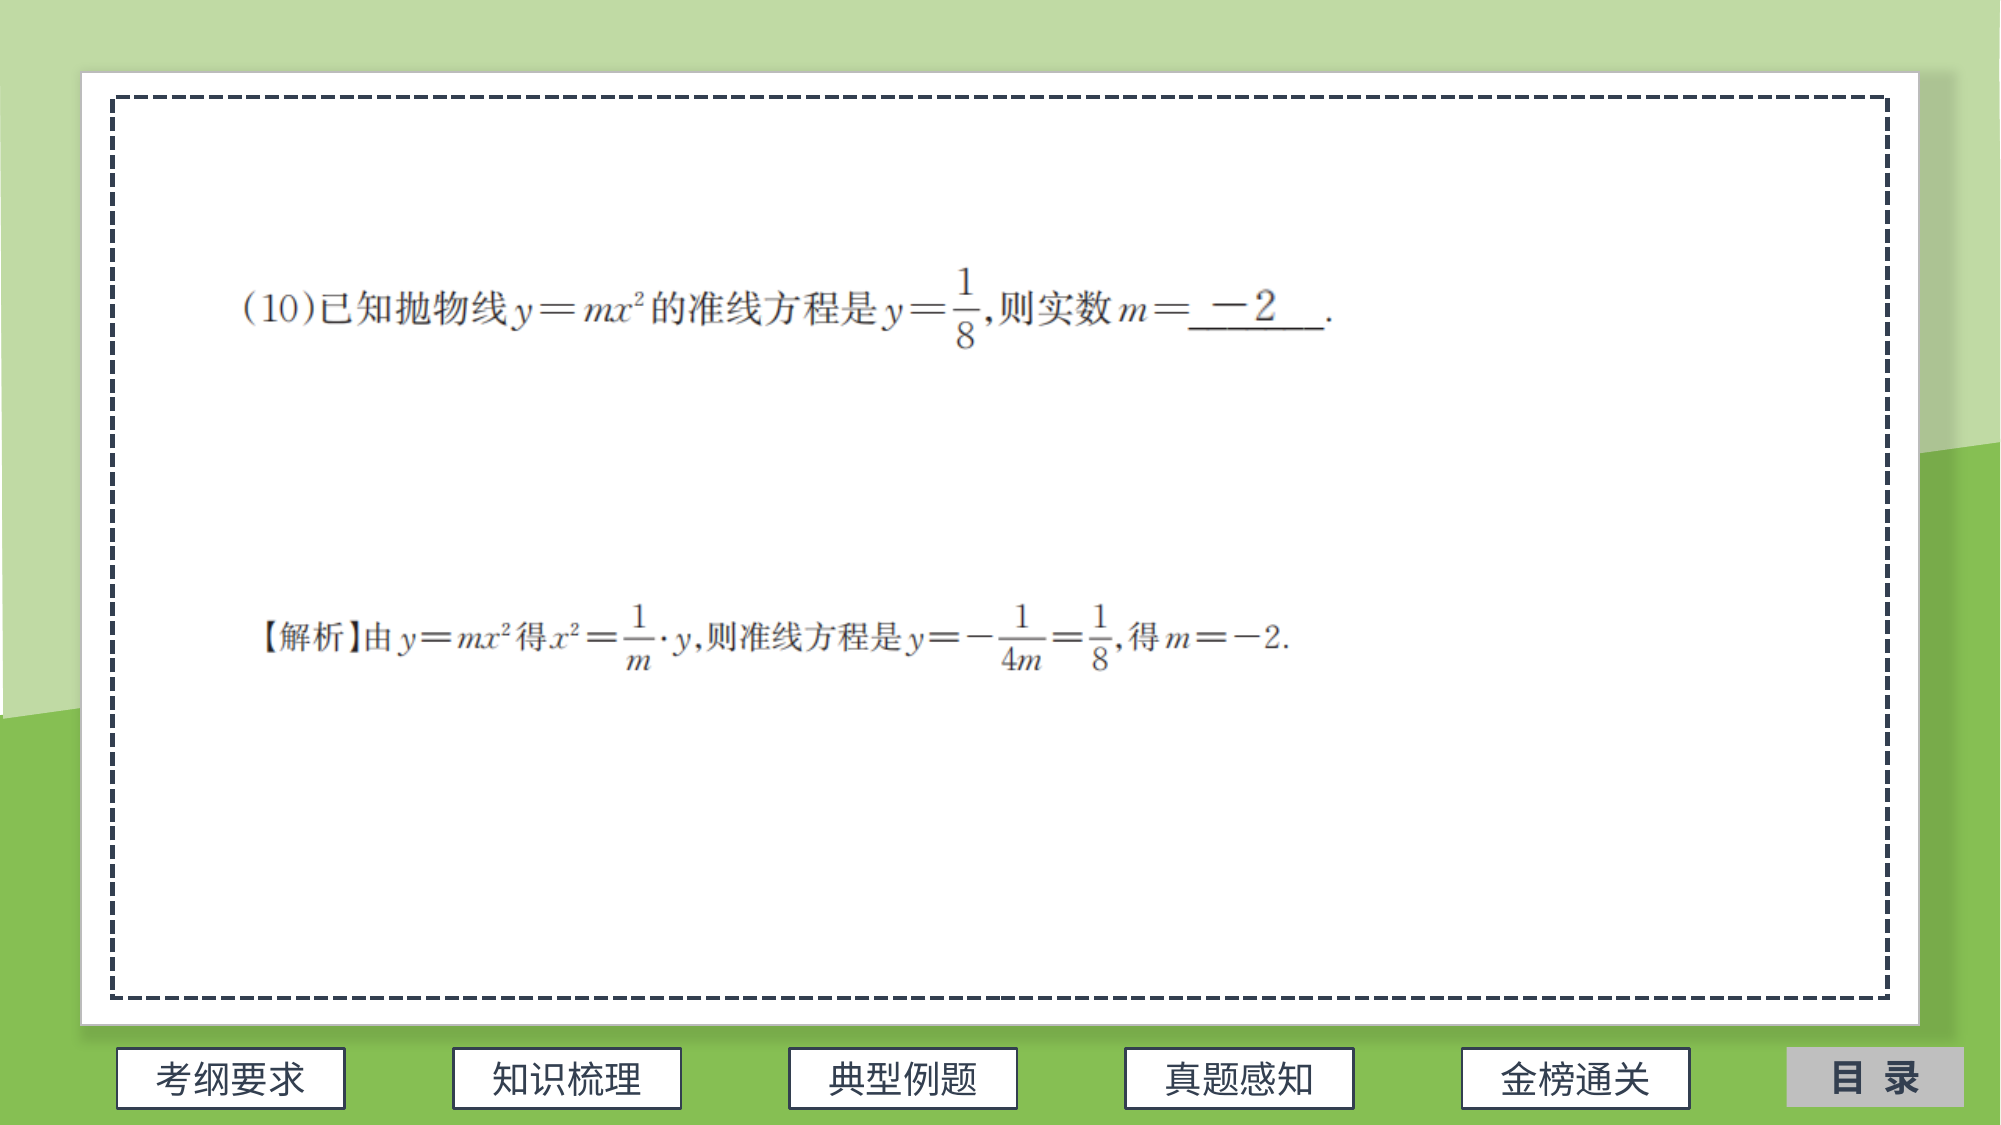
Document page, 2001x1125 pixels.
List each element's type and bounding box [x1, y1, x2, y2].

picture [250, 590, 1294, 683]
picture [230, 251, 1344, 361]
